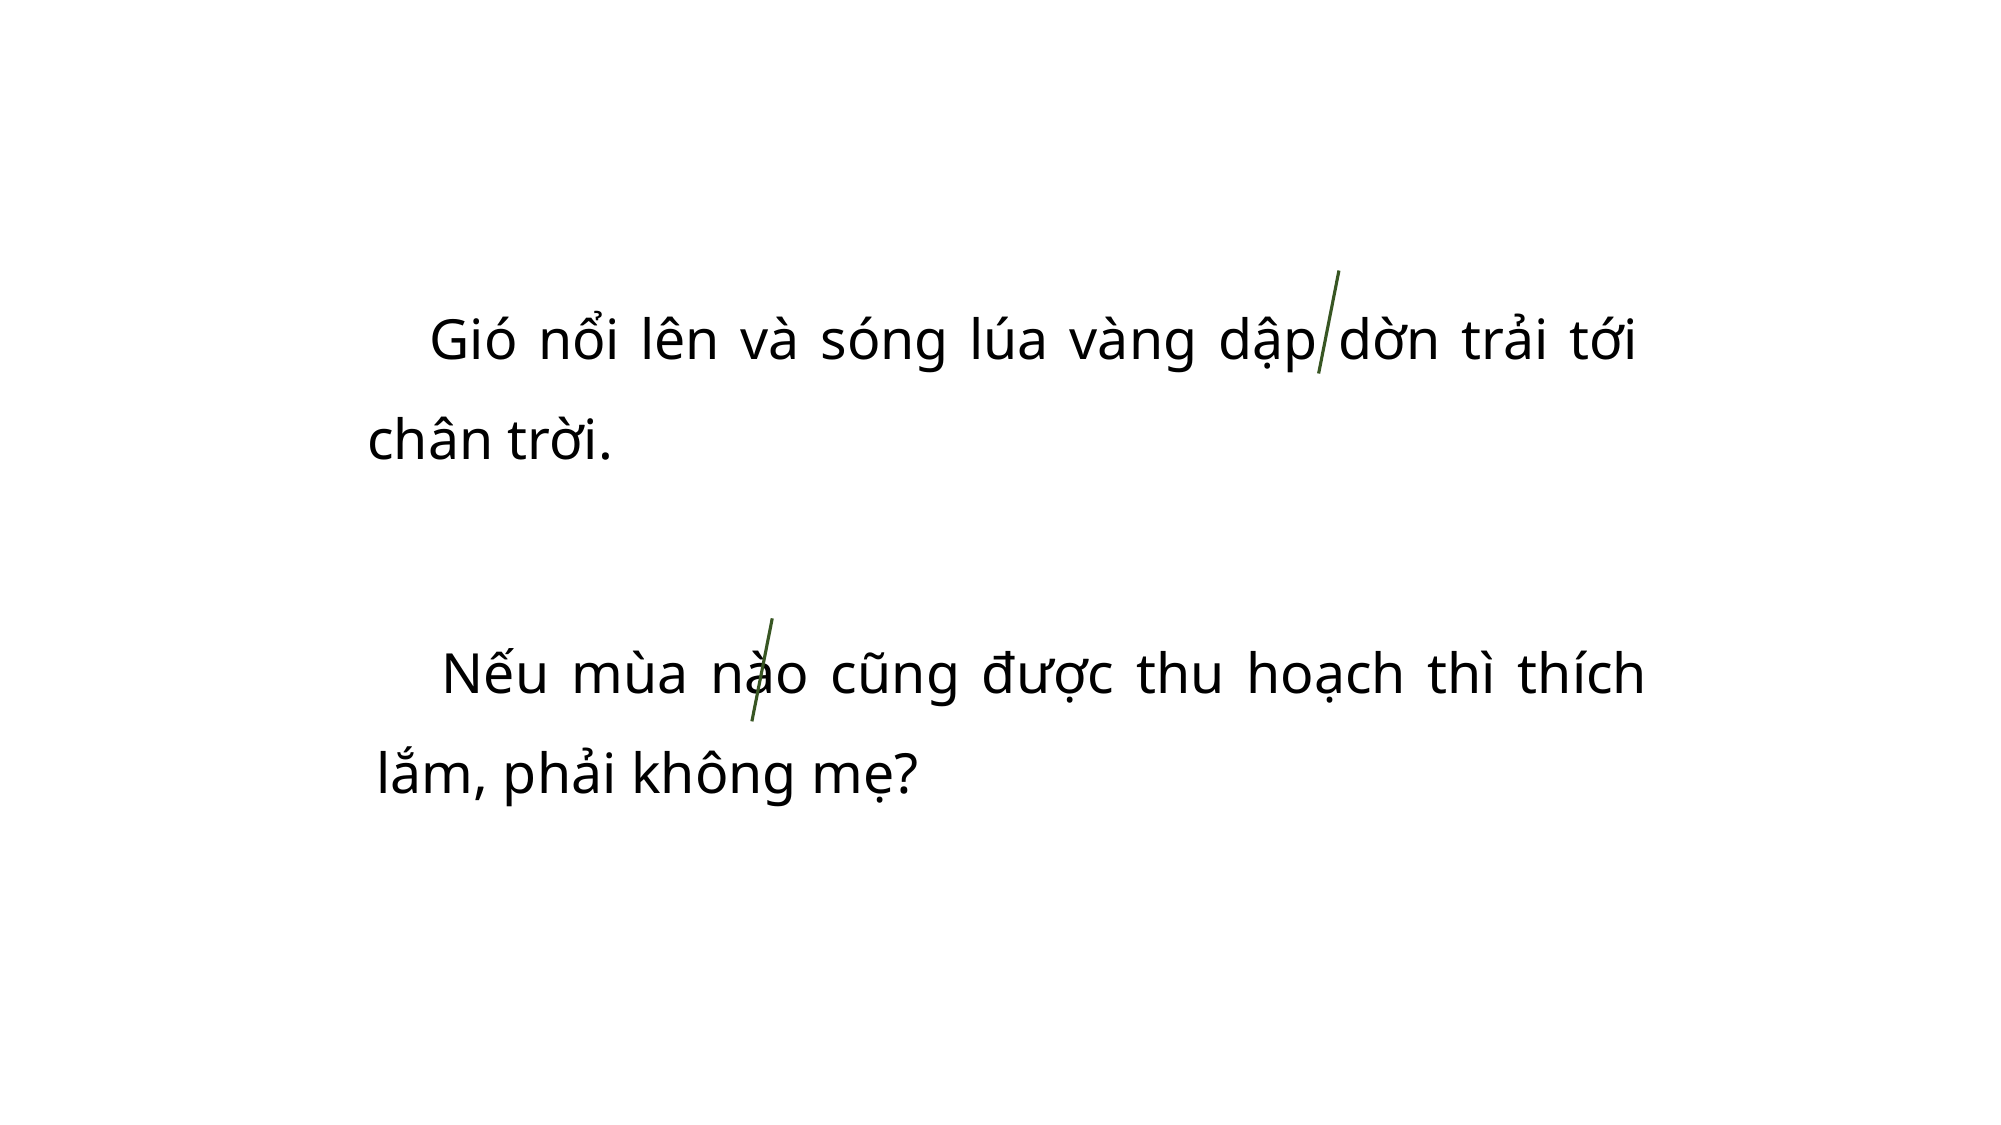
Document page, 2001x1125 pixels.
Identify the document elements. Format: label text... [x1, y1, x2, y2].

text_box Nếu mùa nào cũng được thu hoạch thì thích lắm, phải không mẹ? [352, 597, 1664, 813]
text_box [1318, 270, 1339, 374]
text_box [751, 618, 773, 722]
text_box Gió nổi lên và sóng lúa vàng dập dờn trải tới chân trời. [342, 263, 1655, 479]
